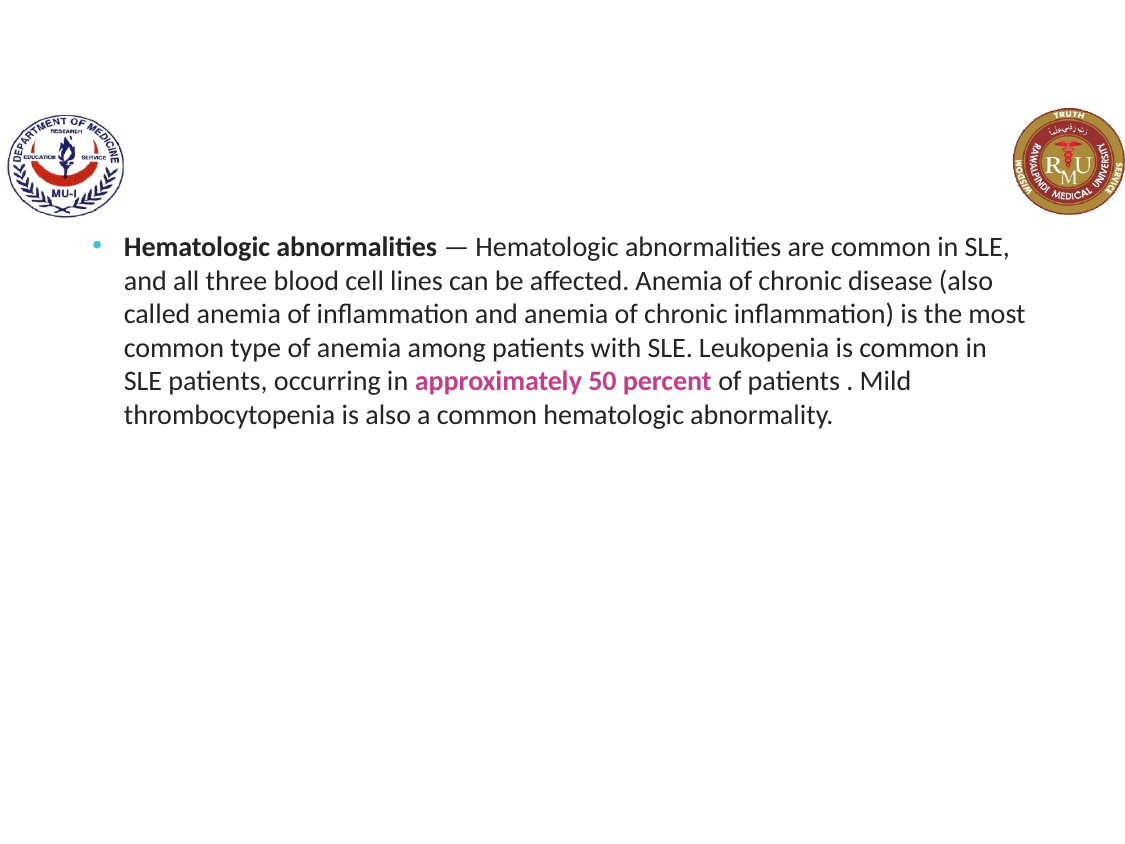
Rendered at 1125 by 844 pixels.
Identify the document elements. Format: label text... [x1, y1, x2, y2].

list Hematologic abnormalities — Hematologic abnormalities are common in SLE, and all three blood cell lines can be affected. Anemia of chronic disease (also called anemia of inflammation and anemia of chronic inflammation) is the most common type of anemia among patients with SLE. Leukopenia is common in SLE patients, occurring in approximately 50 percent of patients . Mild thrombocytopenia is also a common hematologic abnormality. [77, 213, 1048, 546]
picture [5, 113, 128, 220]
picture [1012, 108, 1125, 216]
